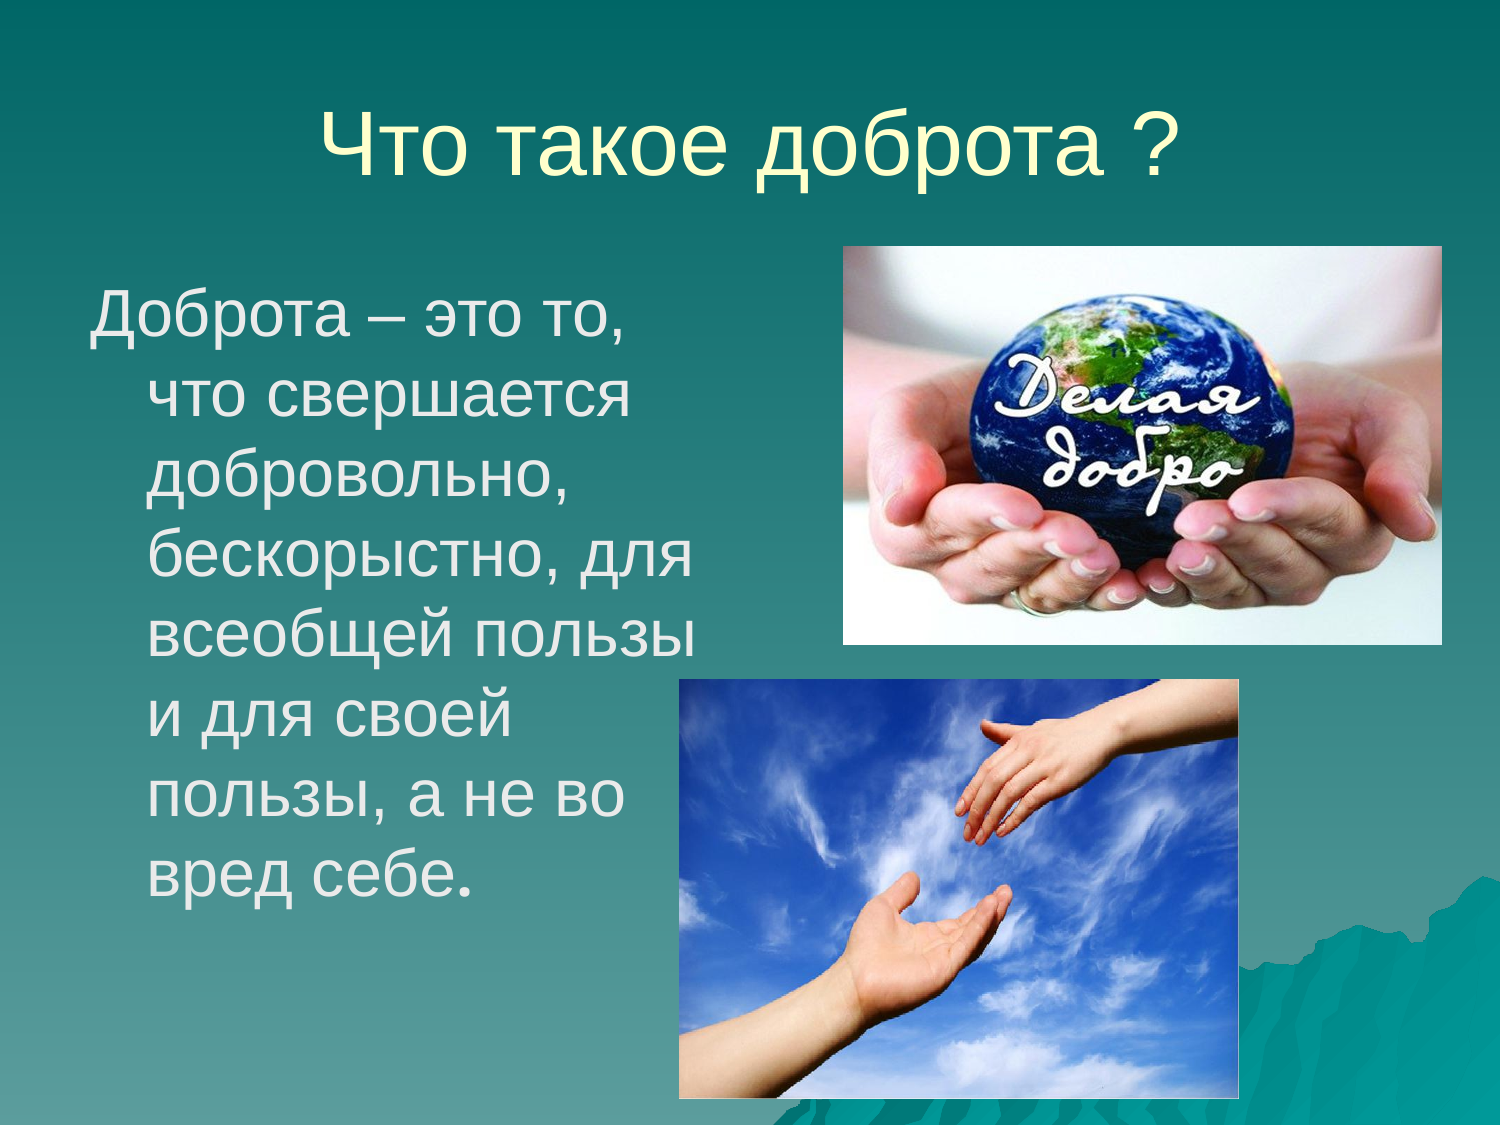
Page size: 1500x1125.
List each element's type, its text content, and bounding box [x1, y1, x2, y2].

list Доброта – это то, что свершается добровольно, бескорыстно, для всеобщей пользы и для своей пользы, а не во вред себе. [74, 262, 737, 1006]
title Что такое доброта ? [74, 45, 1426, 233]
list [843, 245, 1442, 645]
picture [679, 679, 1239, 1099]
